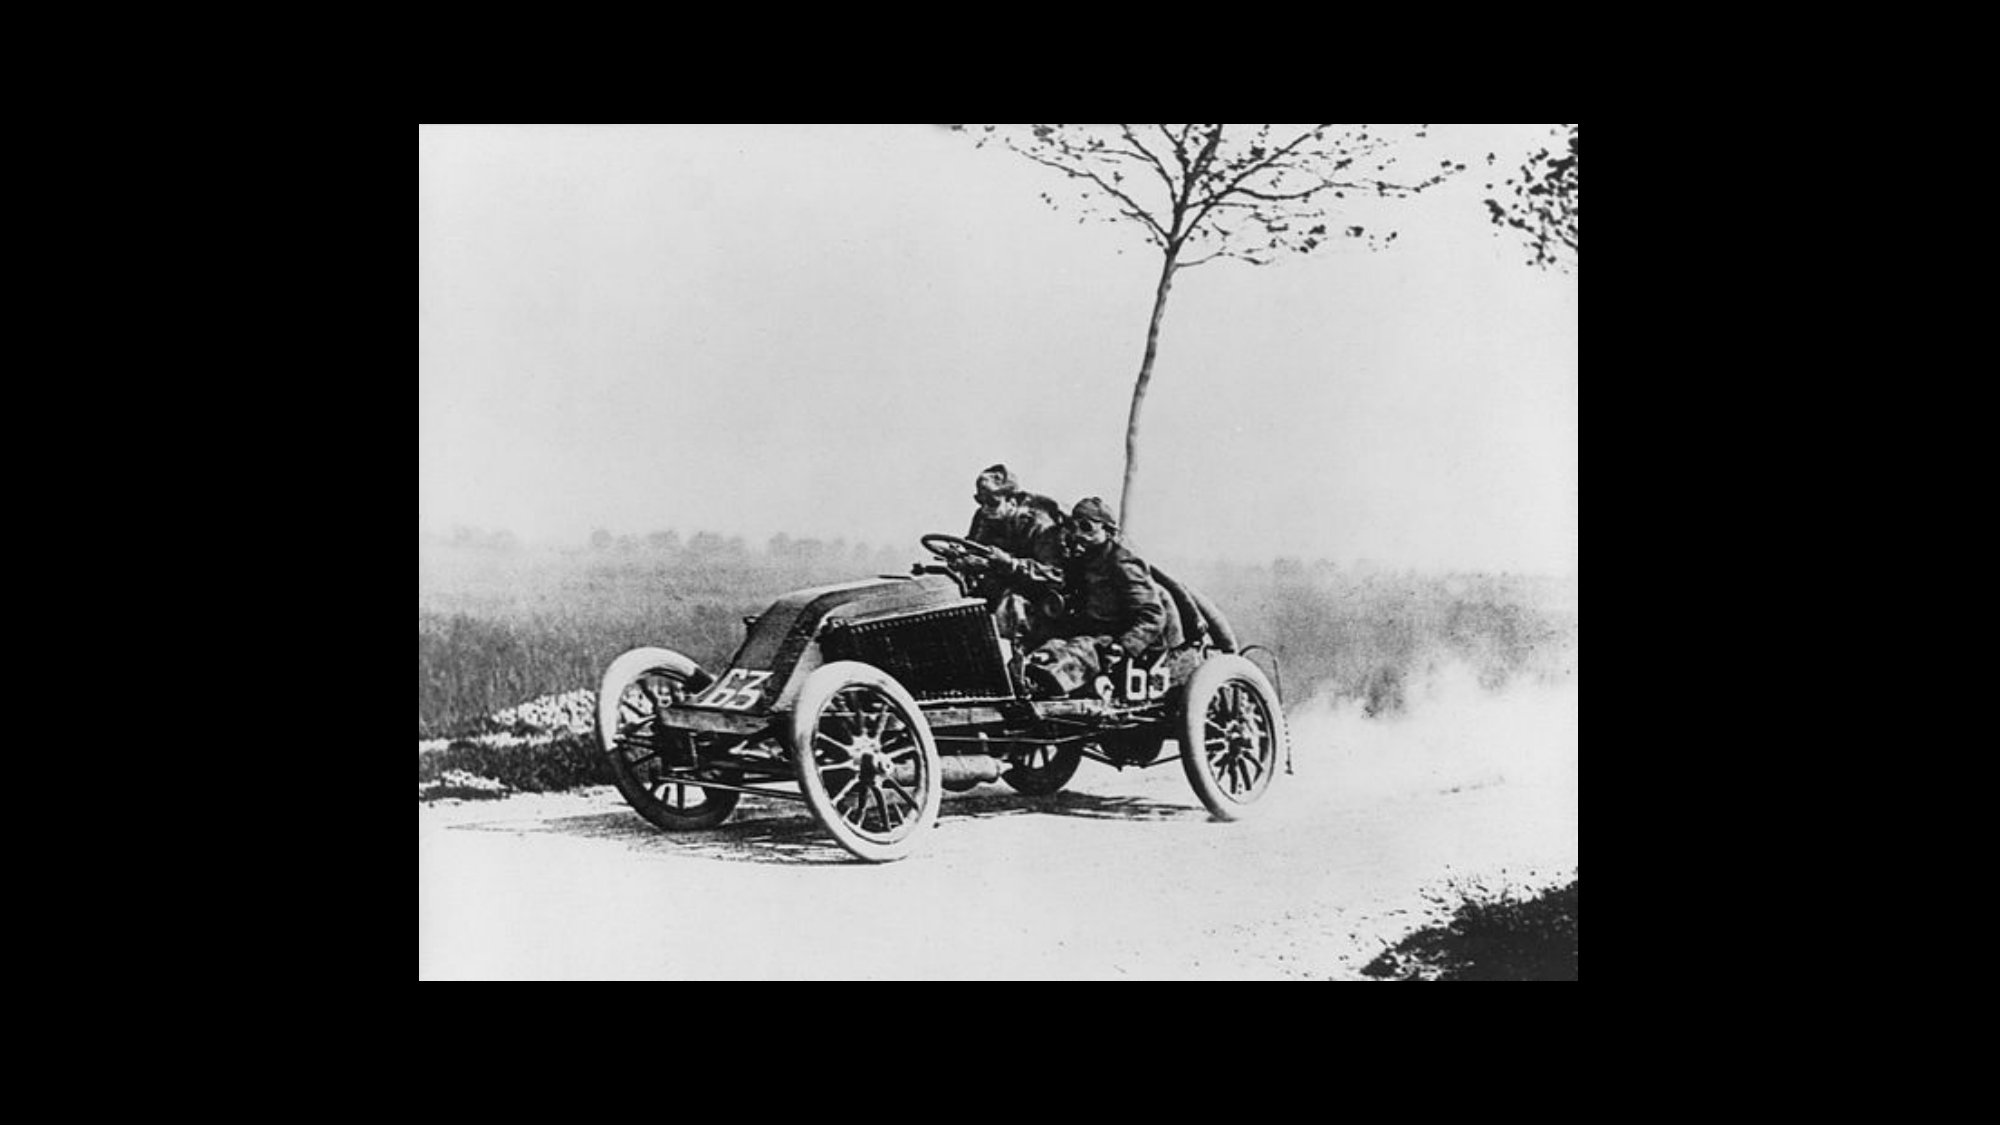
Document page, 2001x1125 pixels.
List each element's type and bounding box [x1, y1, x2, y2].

list [419, 124, 1578, 981]
